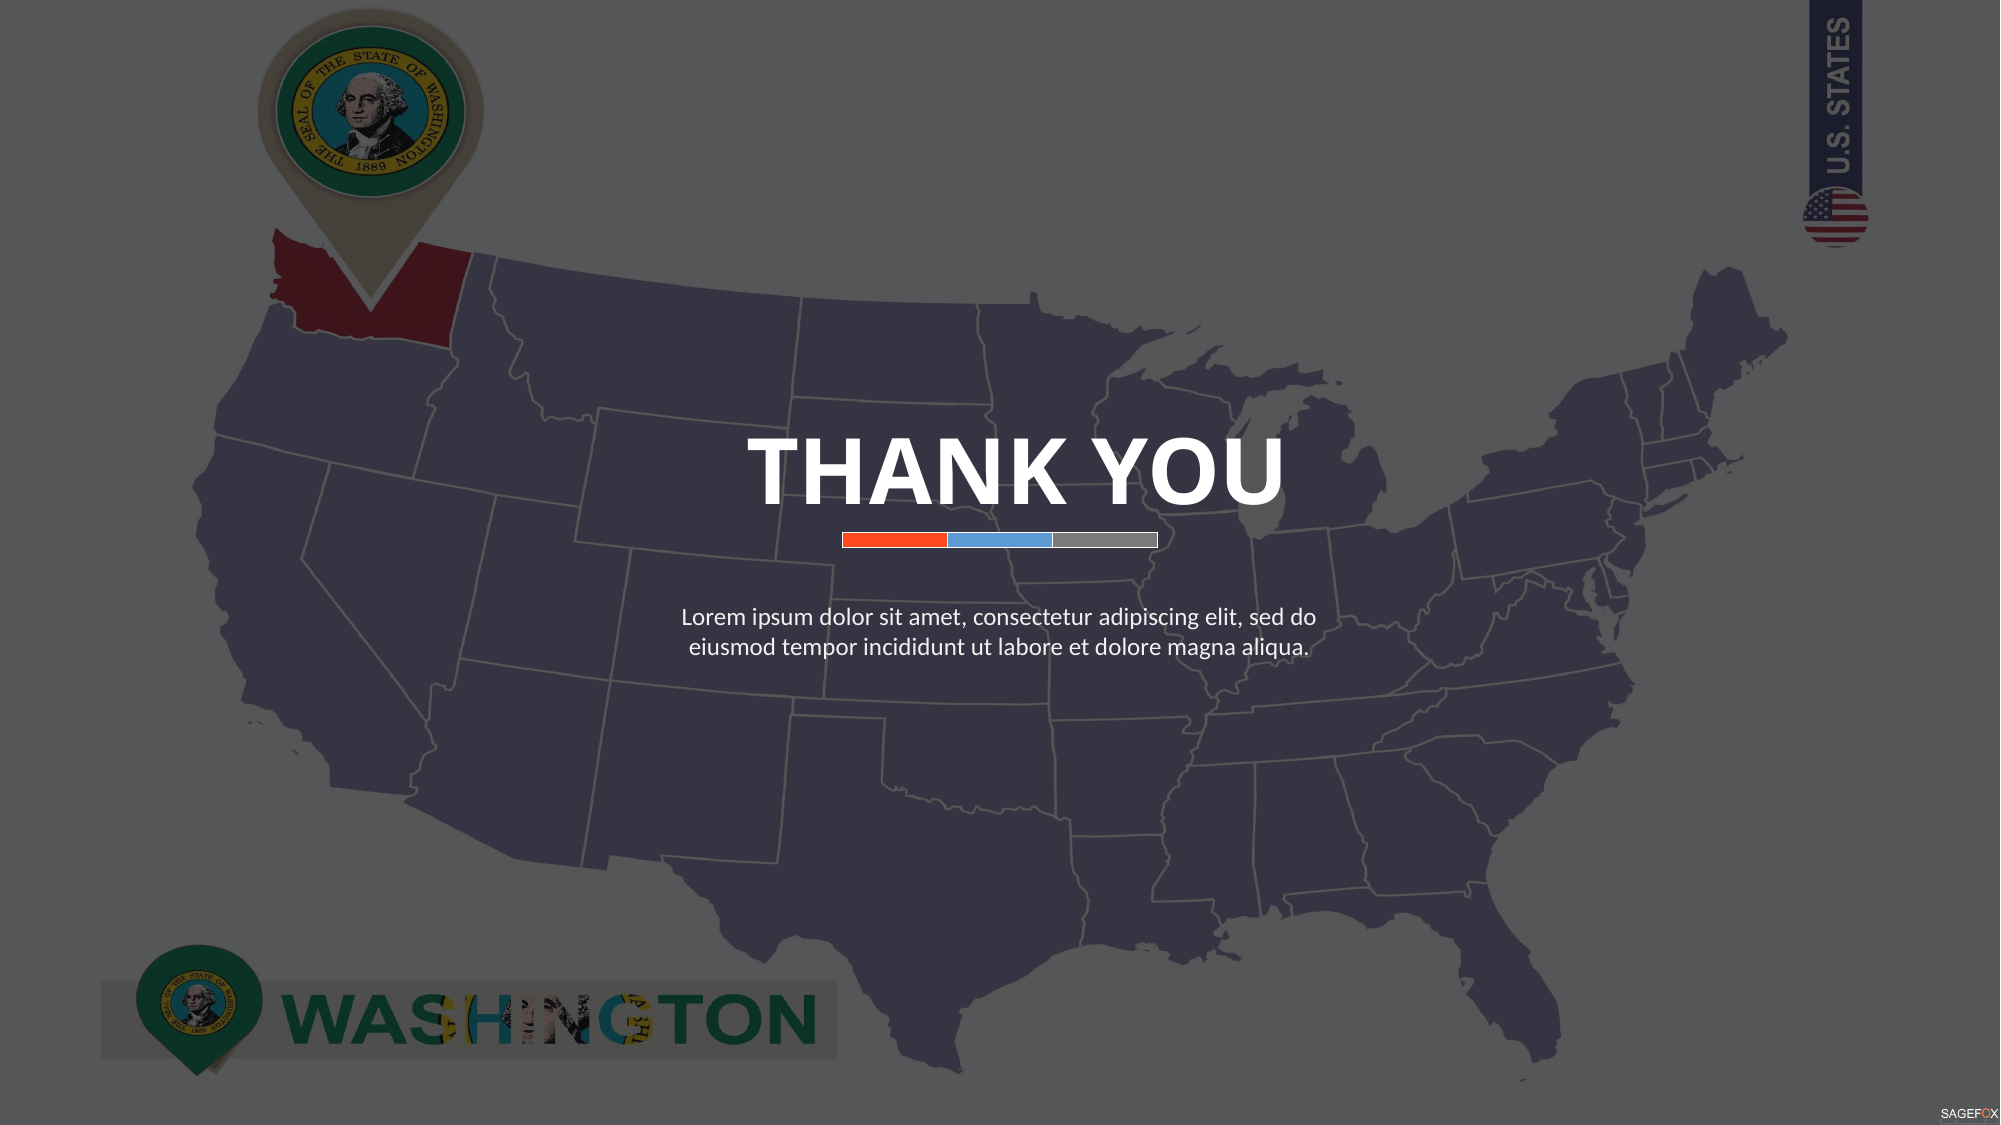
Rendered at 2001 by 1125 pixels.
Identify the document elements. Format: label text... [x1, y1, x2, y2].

text_box Lorem ipsum dolor sit amet, consectetur adipiscing elit, sed do eiusmod tempor incididunt ut labore et dolore magna aliqua. [660, 593, 1340, 668]
text_box THANK YOU [565, 405, 1470, 531]
picture [1940, 0, 2001, 1125]
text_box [842, 532, 1158, 548]
